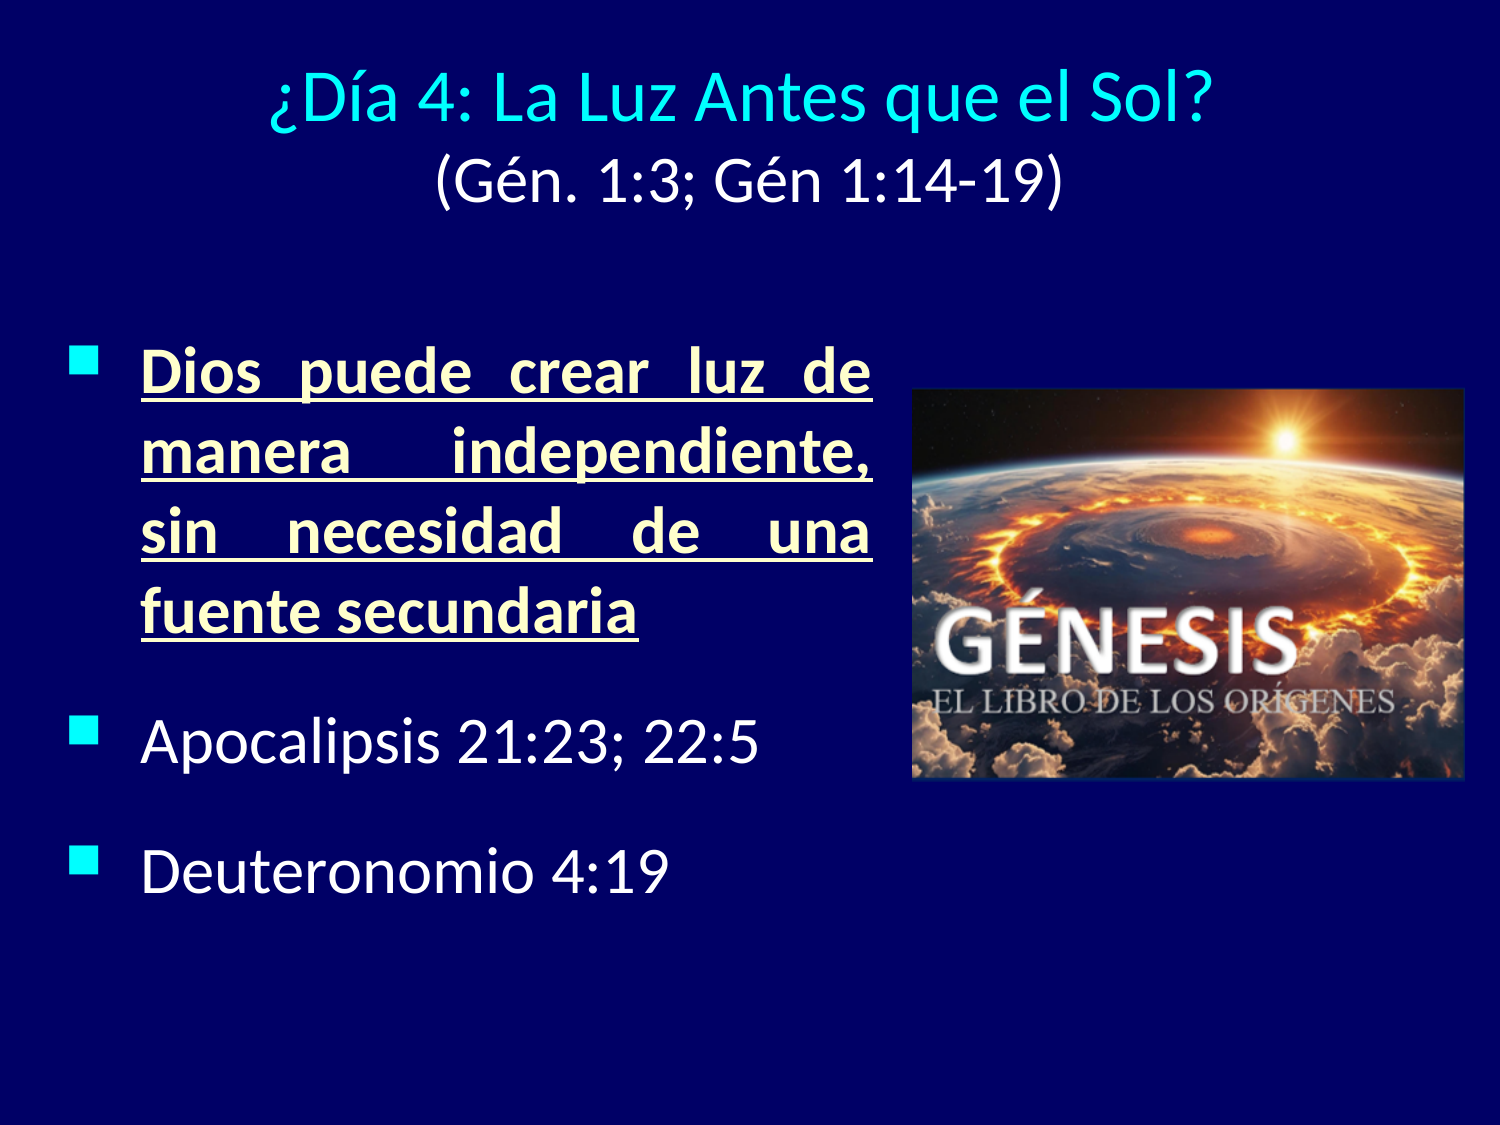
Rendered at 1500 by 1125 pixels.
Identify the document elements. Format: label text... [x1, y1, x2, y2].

title ¿Día 4: La Luz Antes que el Sol? (Gén. 1:3; Gén 1:14-19) [112, 37, 1388, 225]
picture [912, 386, 1465, 782]
list Dios puede crear luz de manera independiente, sin necesidad de una fuente secundaria Apocalipsis 21:23; 22:5 Deuteronomio 4:19 [49, 318, 888, 851]
